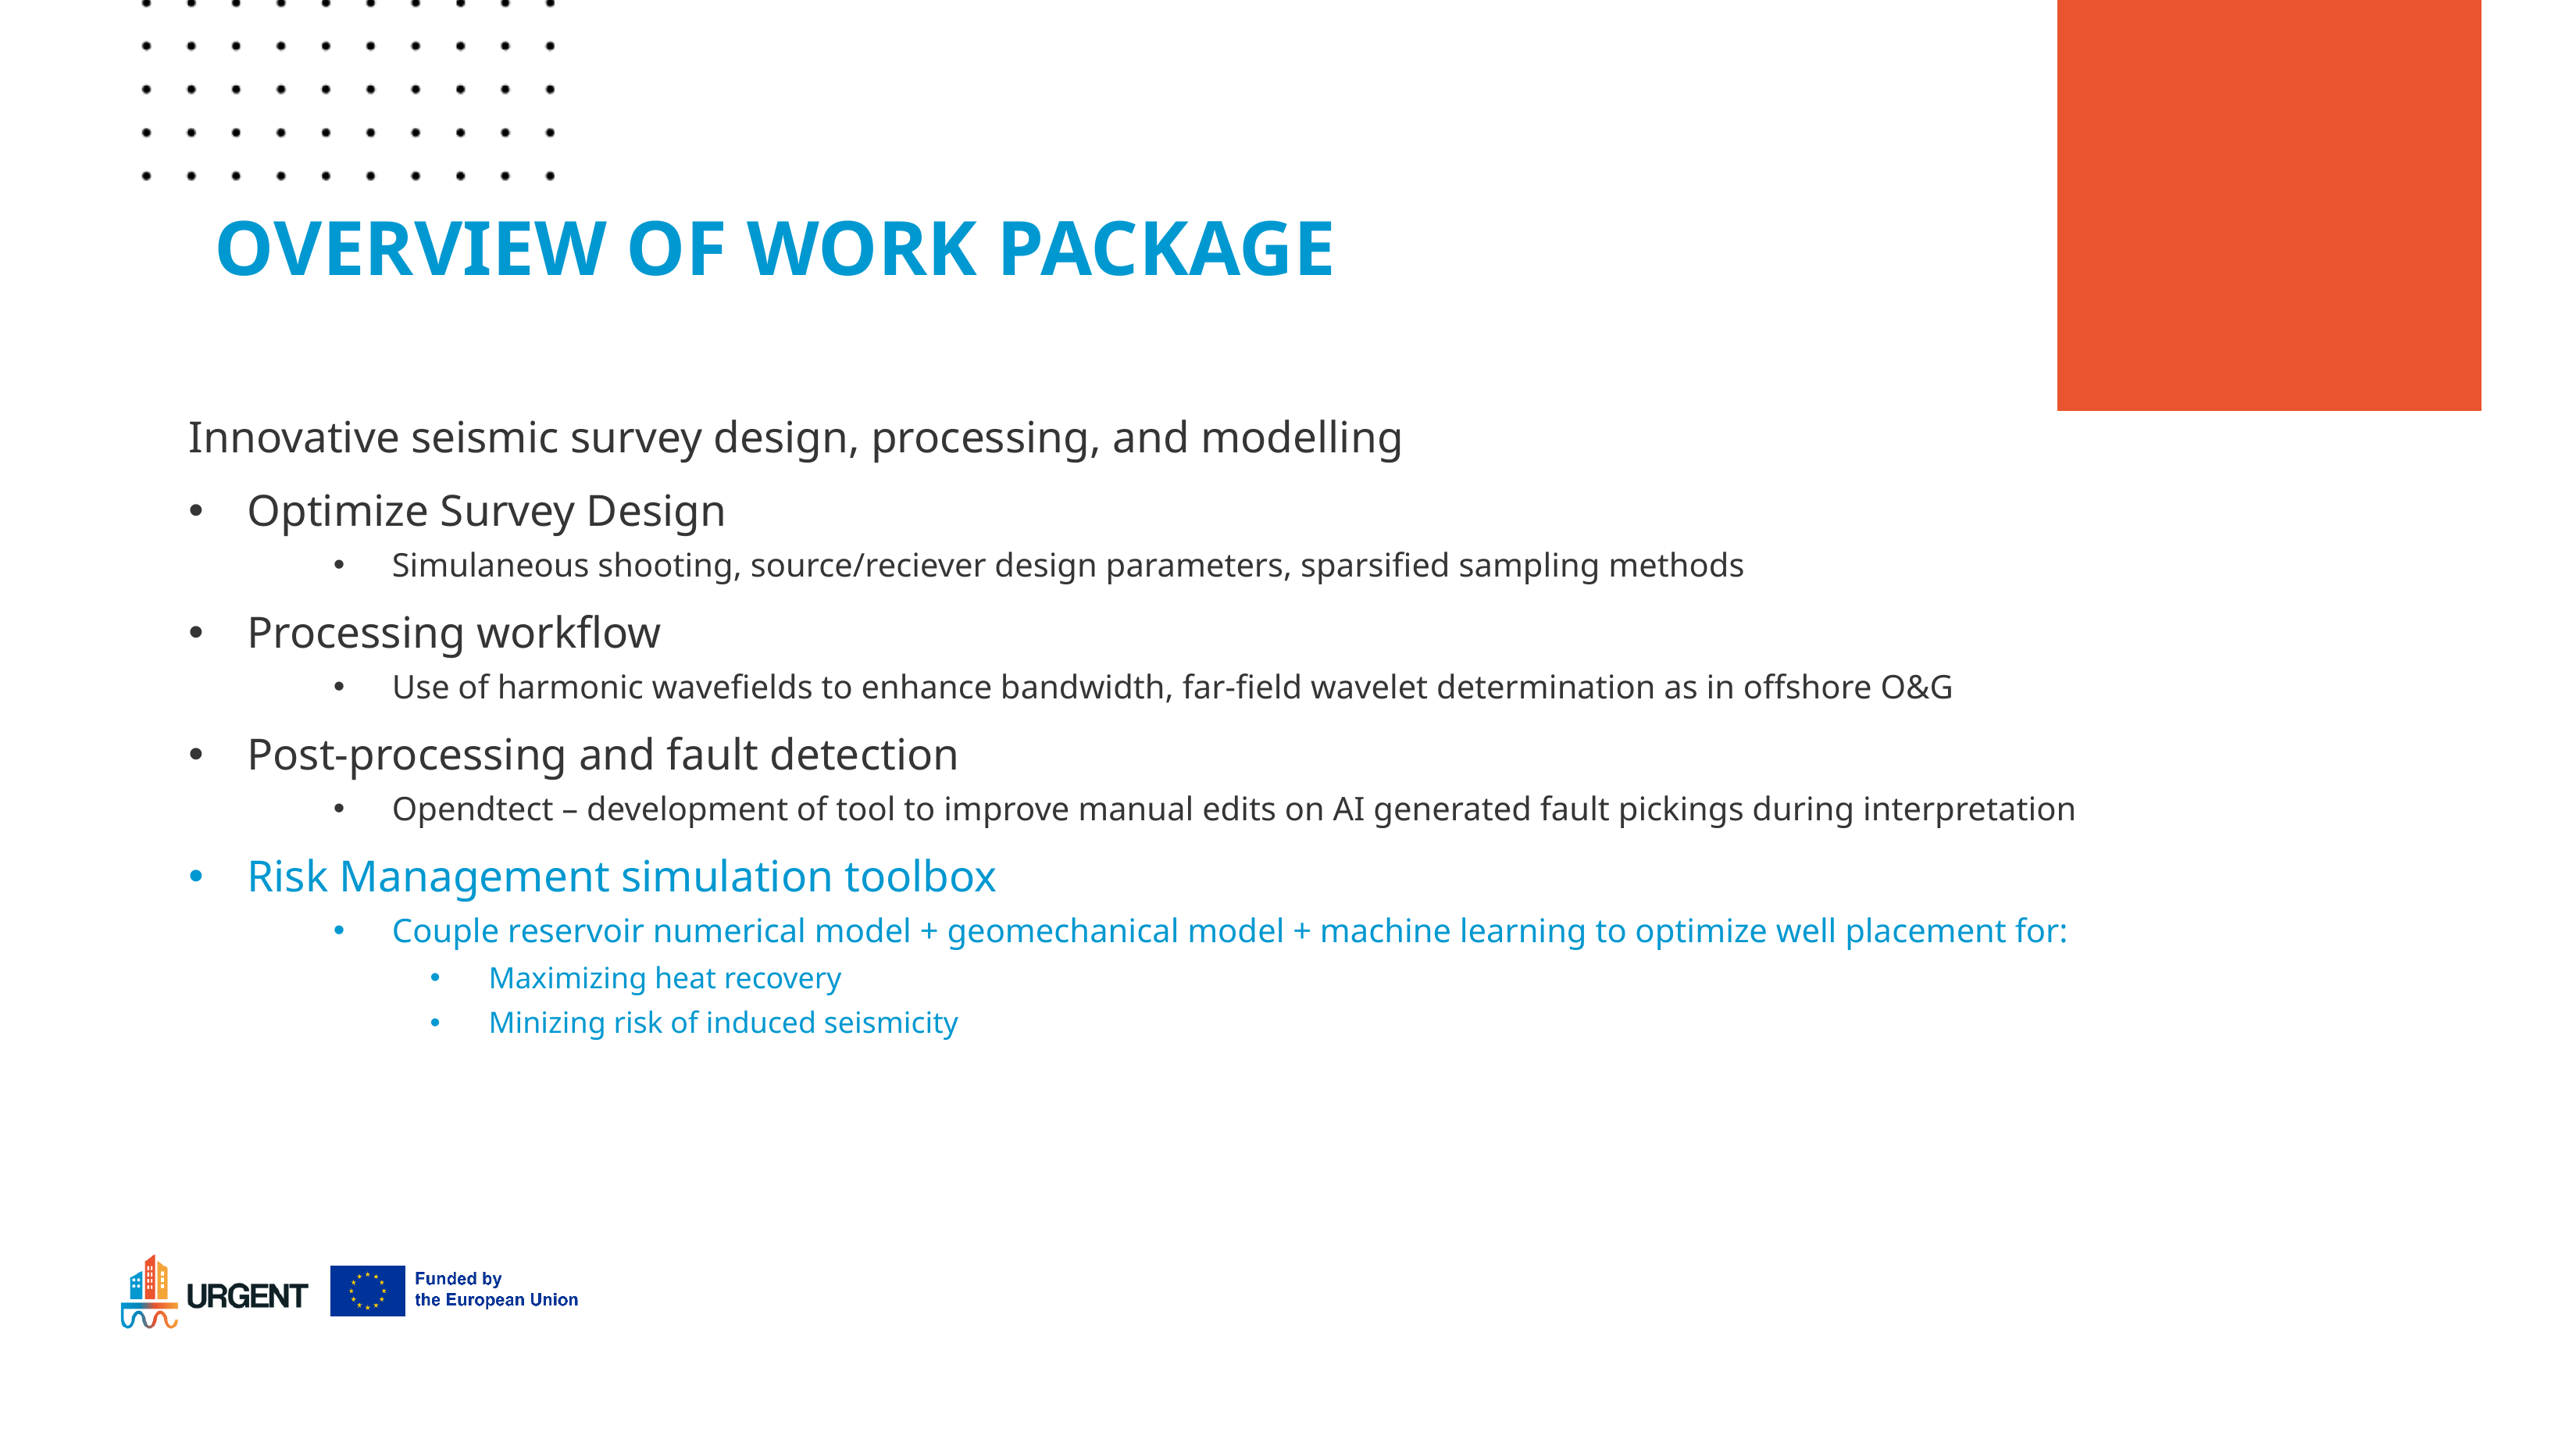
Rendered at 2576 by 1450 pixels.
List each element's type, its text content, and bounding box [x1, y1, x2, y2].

picture [129, 0, 568, 194]
picture [326, 1261, 588, 1320]
list Innovative seismic survey design, processing, and modelling Optimize Survey Design Simulaneous shooting, source/reciever design parameters, sparsified sampling methods Processing workflow Use of harmonic wavefields to enhance bandwidth, far-field wavelet determination as in offshore O&G Post-processing and fault detection Opendtect – development of tool to improve manual edits on AI generated fault pickings during interpretation Risk Management simulation toolbox Couple reservoir numerical model + geomechanical model + machine learning to optimize well placement for: Maximizing heat recovery Minizing risk of induced seismicity [177, 410, 2399, 1245]
title OVERVIEW OF WORK PACKAGE [203, 205, 2026, 316]
picture [112, 1244, 315, 1338]
